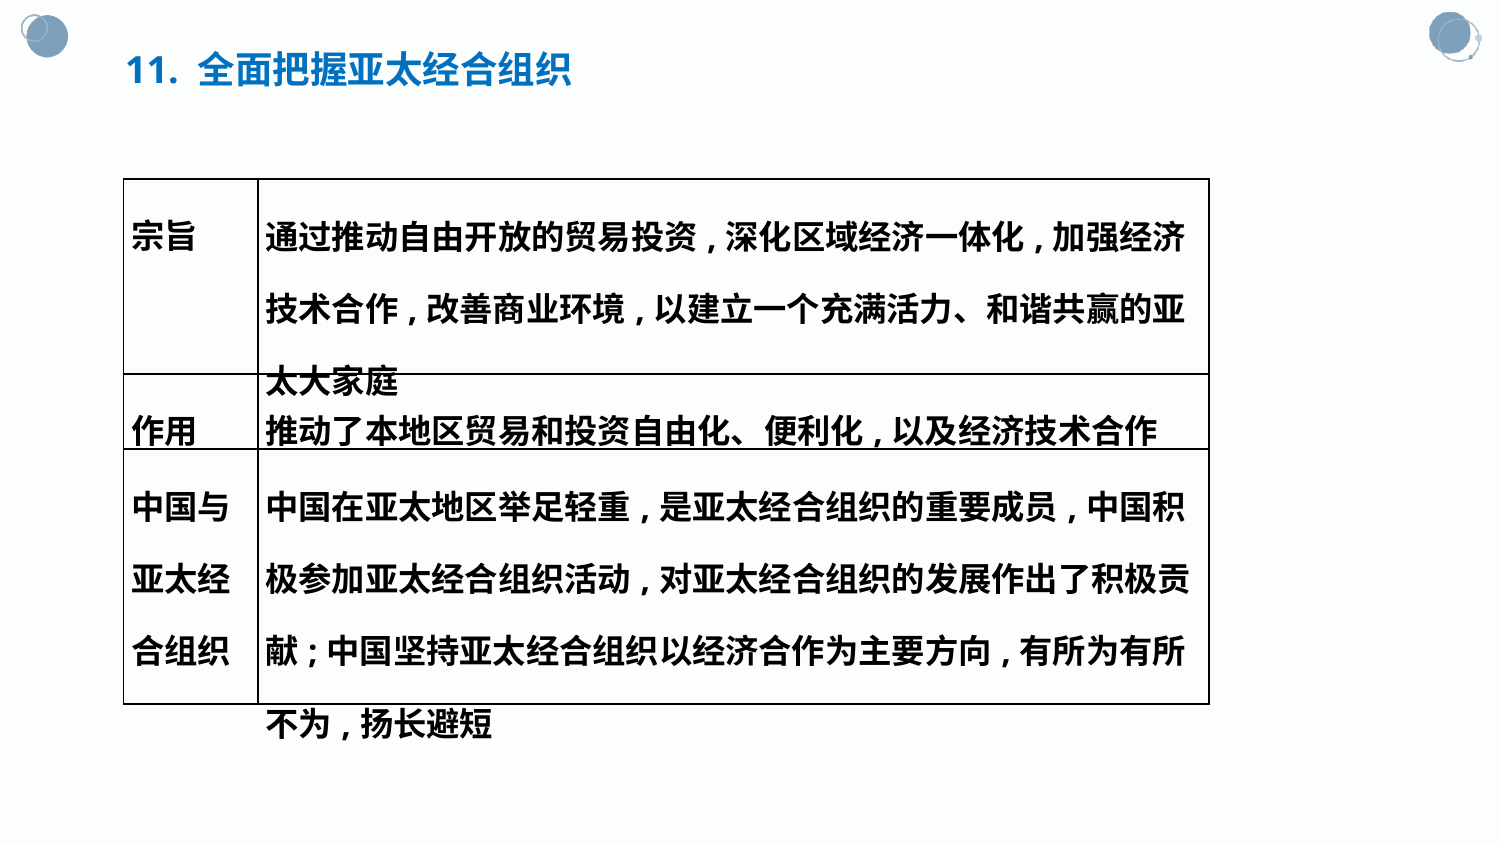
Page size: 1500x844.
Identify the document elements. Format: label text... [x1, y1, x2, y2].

table_cell 中国在亚太地区举足轻重,是亚太经合组织的重要成员,中国积极参加亚太经合组织活动,对亚太经合组织的发展作出了积极贡献;中国坚持亚太经合组织以经济合作为主要方向,有所为有所不为,扬长避短 [259, 450, 1208, 703]
table_cell 作用 [124, 375, 257, 448]
picture [1411, 0, 1500, 73]
table_cell 推动了本地区贸易和投资自由化、便利化,以及经济技术合作 [259, 375, 1208, 448]
text_box 11. 全面把握亚太经合组织 [110, 16, 588, 99]
table_header 通过推动自由开放的贸易投资,深化区域经济一体化,加强经济技术合作,改善商业环境,以建立一个充满活力、和谐共赢的亚太大家庭 [259, 180, 1208, 373]
picture [0, 0, 89, 73]
table_cell 中国与 亚太经 合组织 [124, 450, 257, 703]
table_header 宗旨 [124, 180, 257, 373]
